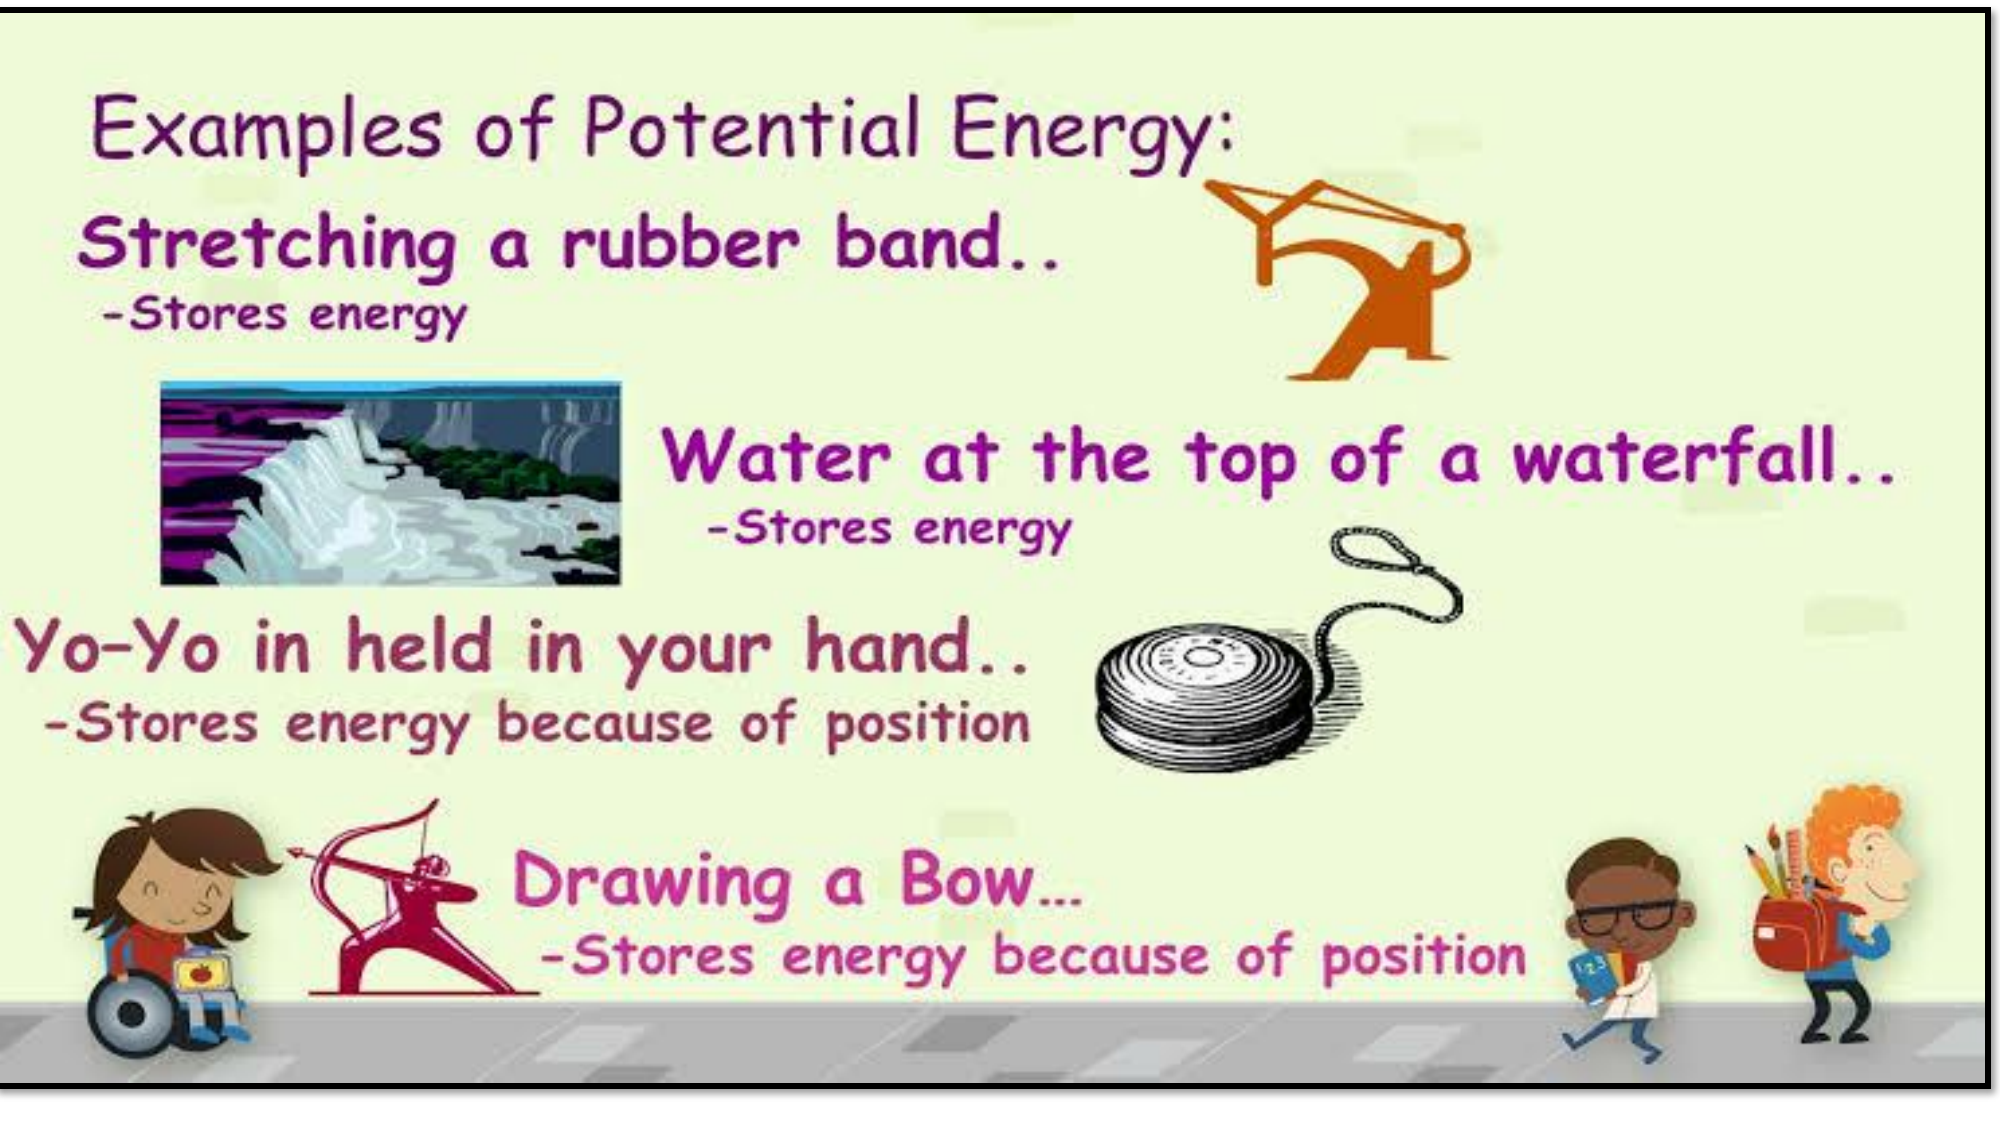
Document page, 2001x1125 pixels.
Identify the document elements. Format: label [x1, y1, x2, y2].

list [0, 13, 1985, 1083]
